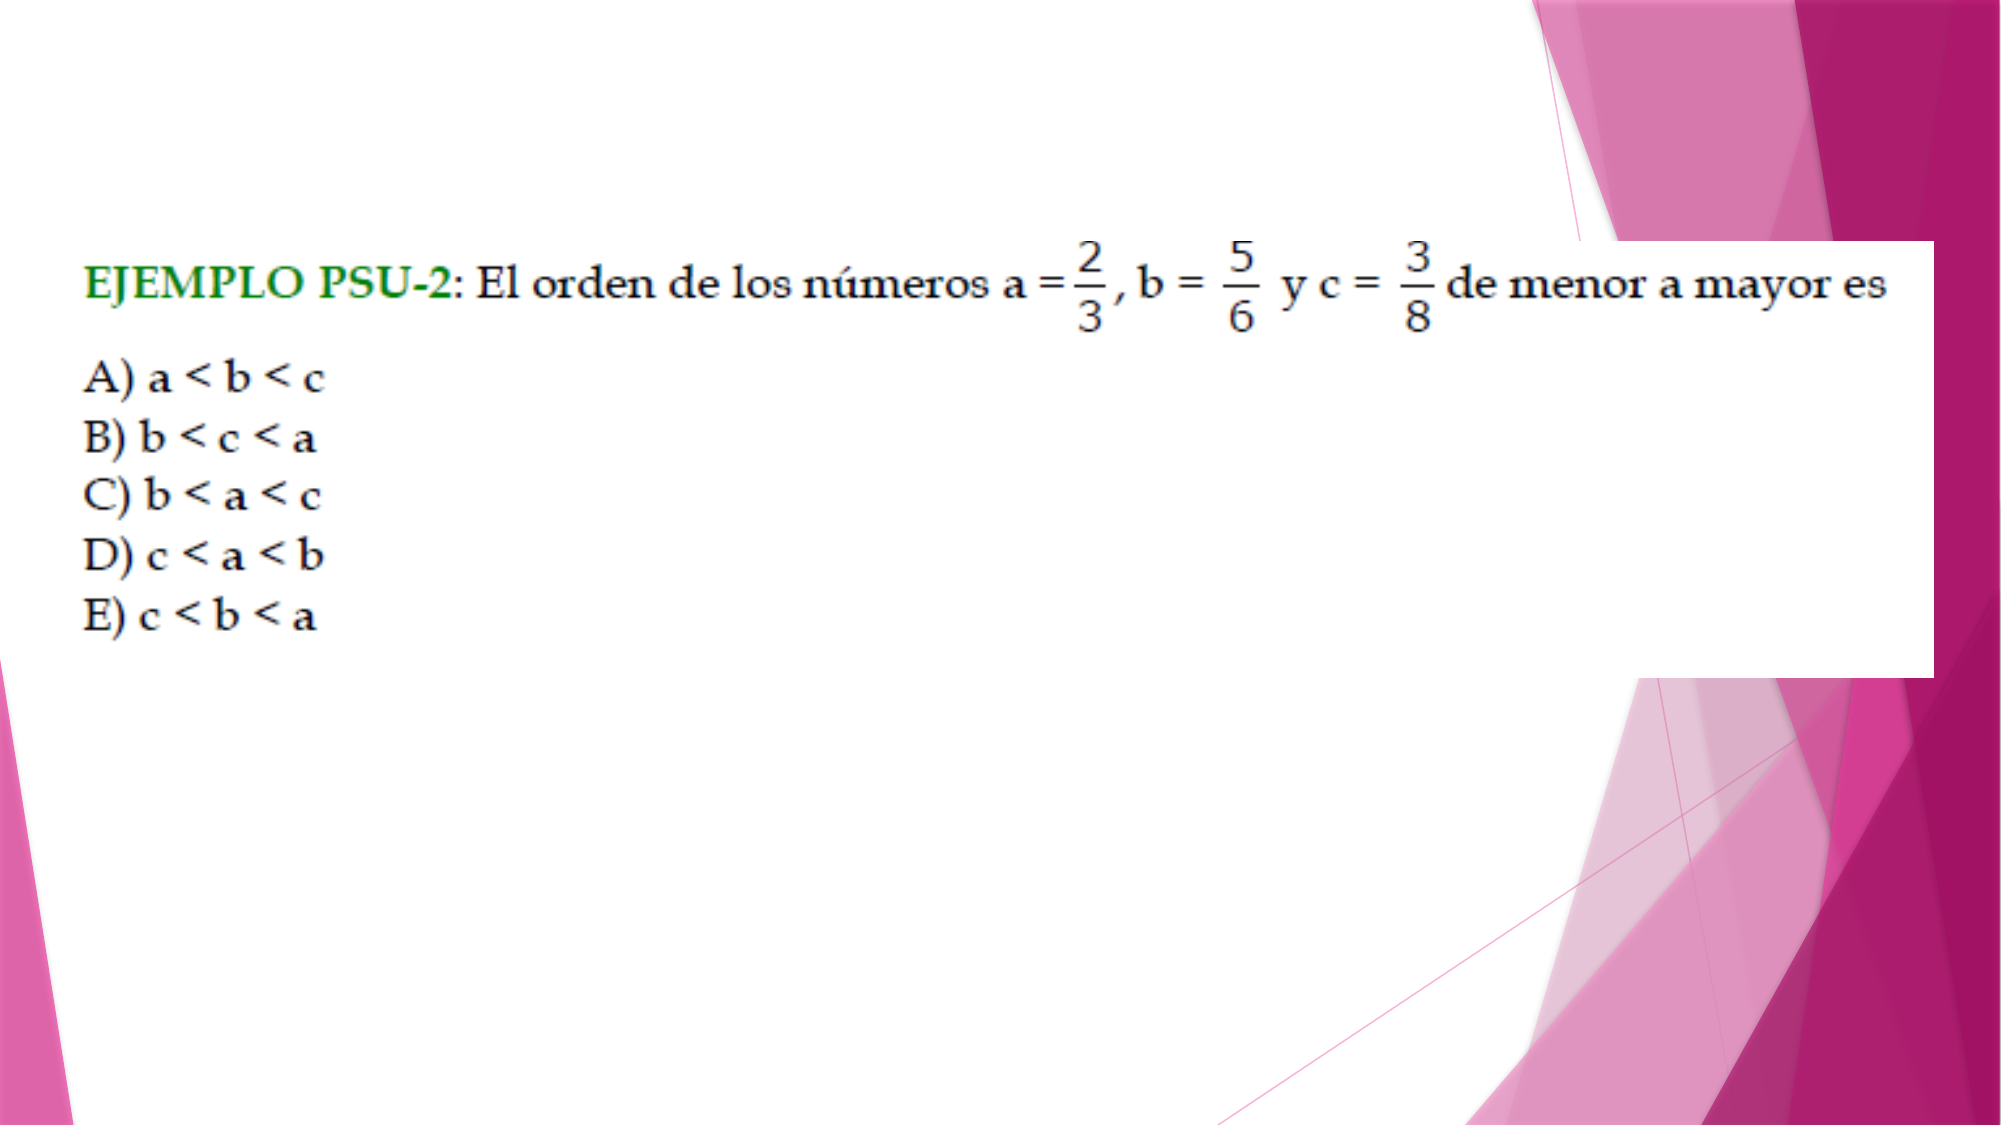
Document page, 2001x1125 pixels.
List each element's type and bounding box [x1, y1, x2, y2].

picture [61, 241, 1934, 678]
